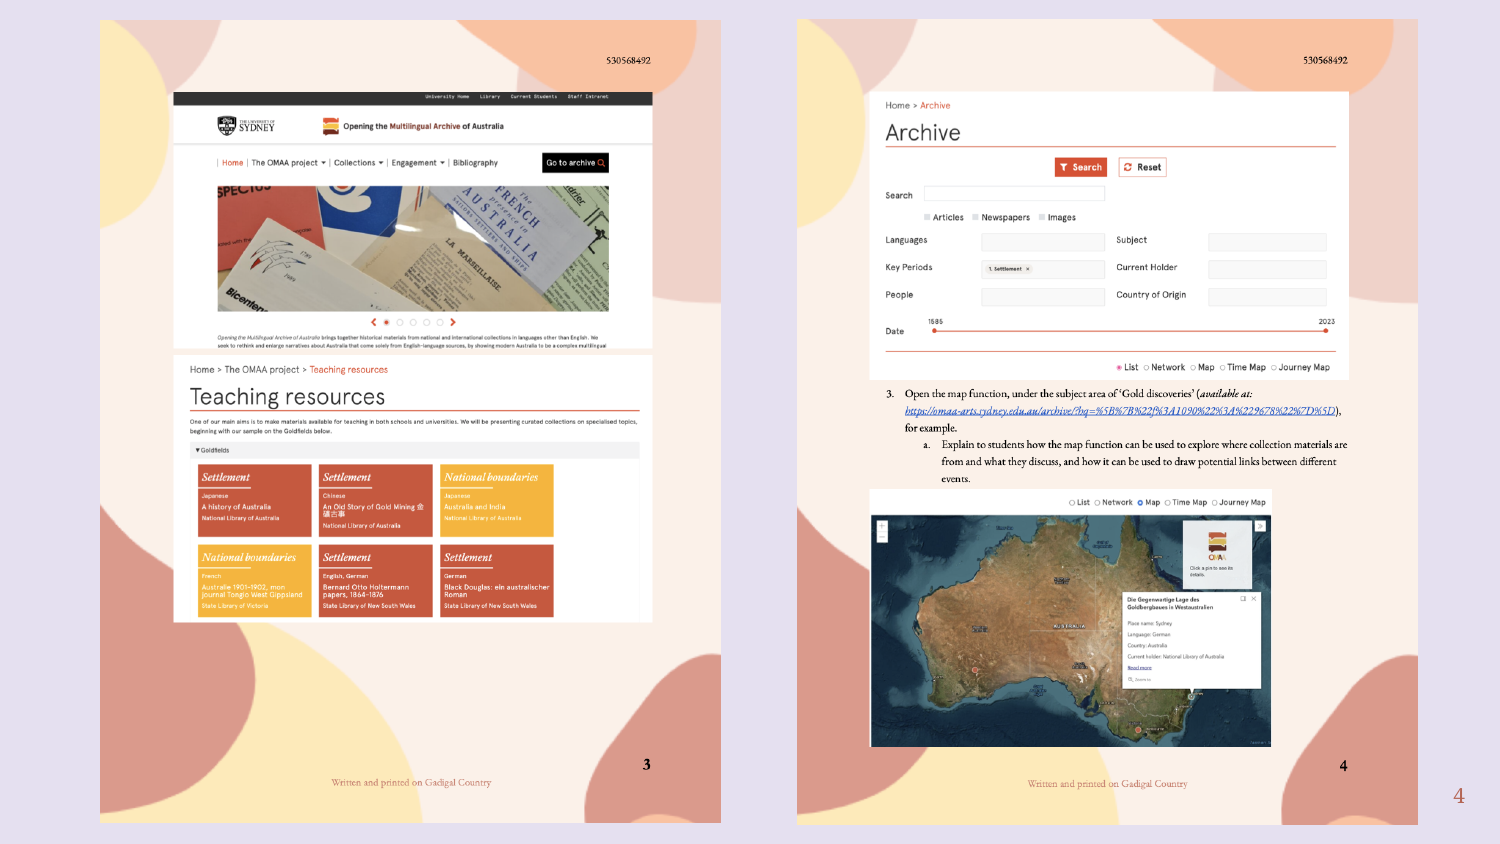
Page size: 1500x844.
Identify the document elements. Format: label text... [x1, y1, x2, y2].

picture [797, 19, 1419, 825]
picture [100, 20, 722, 824]
slide_number ‹#› [1421, 764, 1480, 830]
